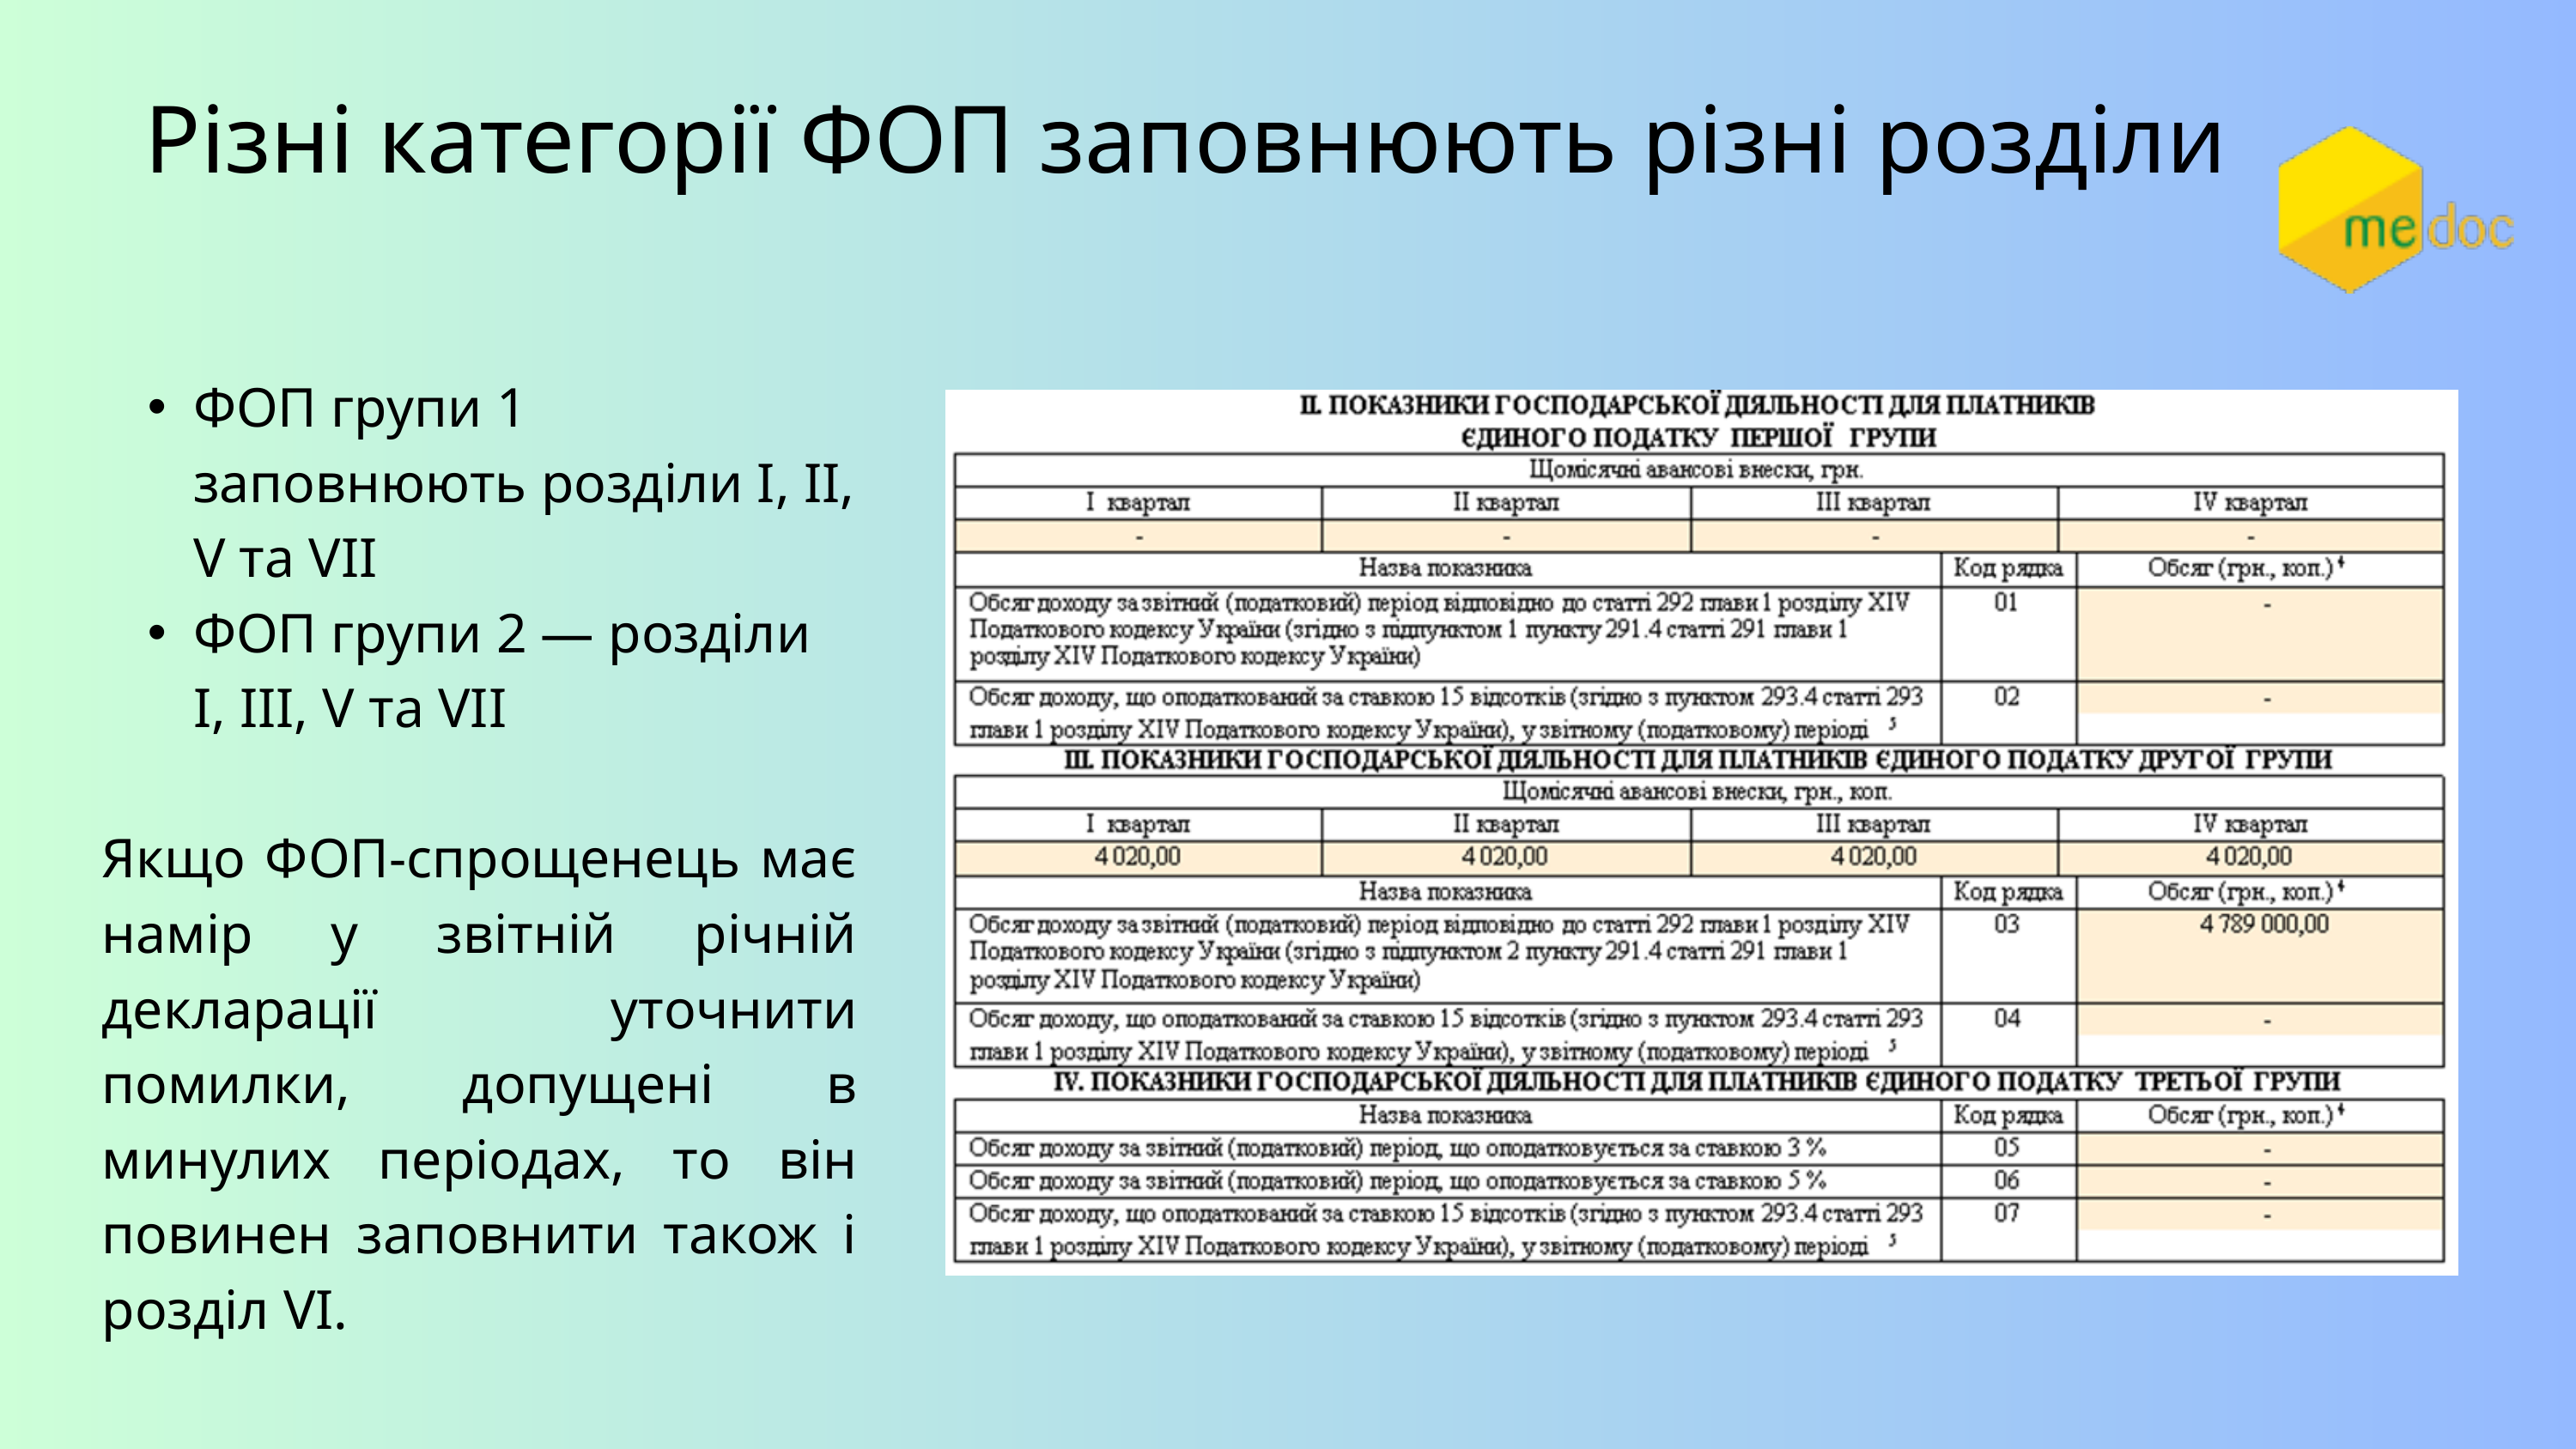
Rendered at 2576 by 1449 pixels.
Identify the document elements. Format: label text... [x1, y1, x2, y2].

text_box ФОП групи 1 заповнюють розділи І, ІІ, V та VІІ ФОП групи 2 — розділи І, ІІІ, V та VІІ Якщо ФОП-спрощенець має намір у звітній річній декларації уточнити помилки, допущені в минулих періодах, то він повинен заповнити також і розділ VІ. [101, 288, 858, 1416]
text_box Різні категорії ФОП заповнюють різні розділи [94, 60, 2279, 191]
text_box [945, 390, 2458, 1276]
text_box [2278, 126, 2514, 294]
